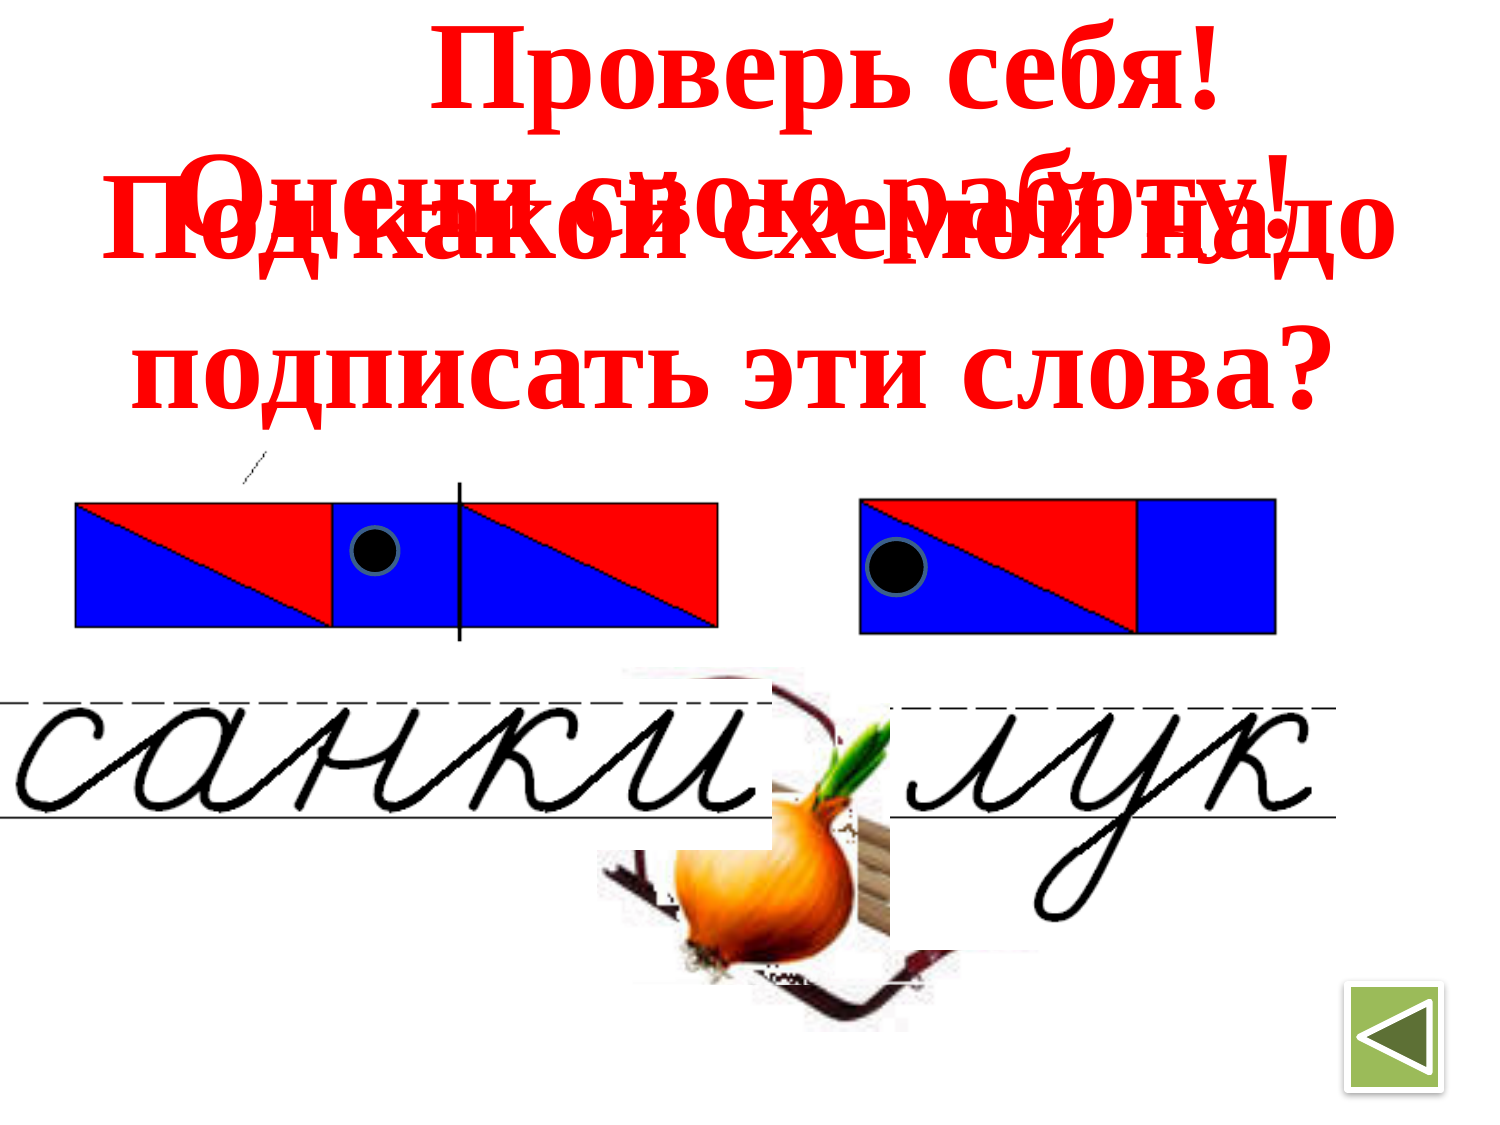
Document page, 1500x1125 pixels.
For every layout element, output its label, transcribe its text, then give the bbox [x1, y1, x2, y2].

picture [0, 445, 1337, 1032]
text_box Оцени свою работу! [0, 105, 1500, 271]
text_box Проверь себя! Под какой схемой надо подписать эти слова? [0, 0, 1500, 105]
text_box Проверь себя! Под какой схемой надо подписать эти слова? [0, 271, 1500, 442]
text_box [1344, 981, 1444, 1093]
picture [855, 491, 1282, 645]
